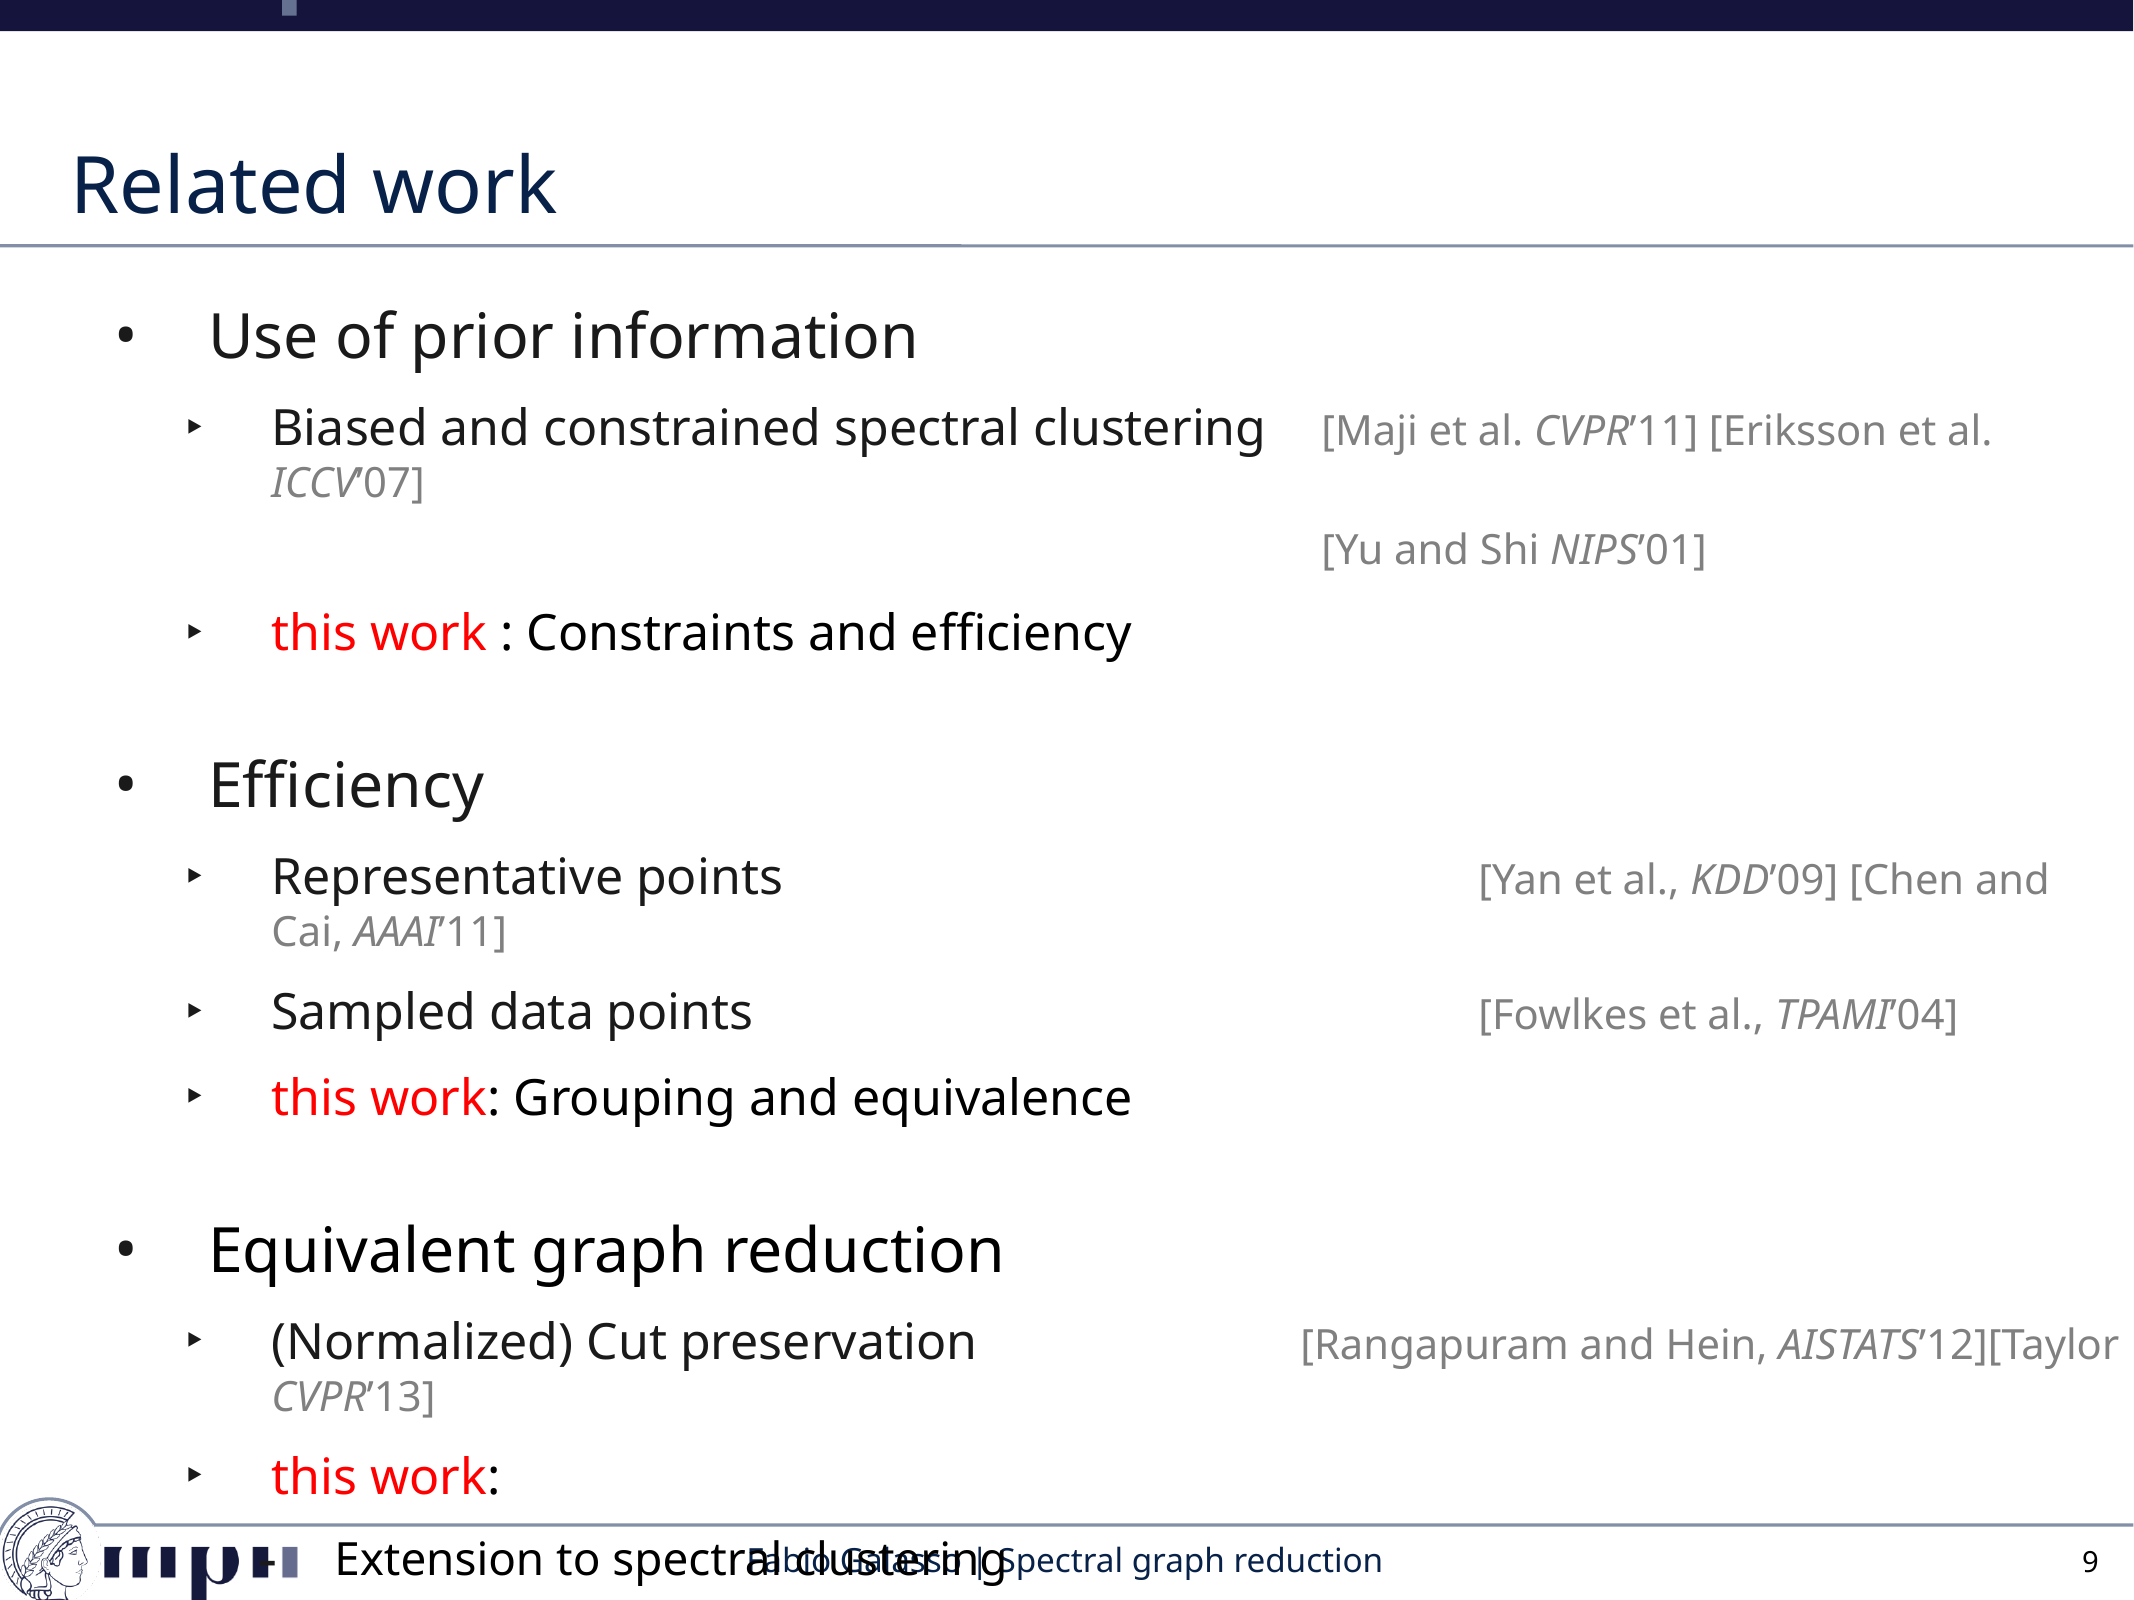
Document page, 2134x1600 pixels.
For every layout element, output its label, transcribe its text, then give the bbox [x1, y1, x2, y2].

title Related work [60, 31, 2111, 240]
list Use of prior information Biased and constrained spectral clustering [Maji et al. CVPR’11] [Eriksson et al. ICCV’07] [Yu and Shi NIPS’01] this work : Constraints and efficiency Efficiency Representative points [Yan et al., KDD’09] [Chen and Cai, AAAI’11] Sampled data points [Fowlkes et al., TPAMI’04] this work: Grouping and equivalence Equivalent graph reduction (Normalized) Cut preservation [Rangapuram and Hein, AISTATS’12][Taylor CVPR’13] this work: Extension to spectral clustering Re-balance with higher-order models [60, 287, 2134, 1480]
slide_number 9 [2064, 1535, 2117, 1588]
picture [0, 1503, 101, 1600]
picture [104, 1546, 304, 1600]
